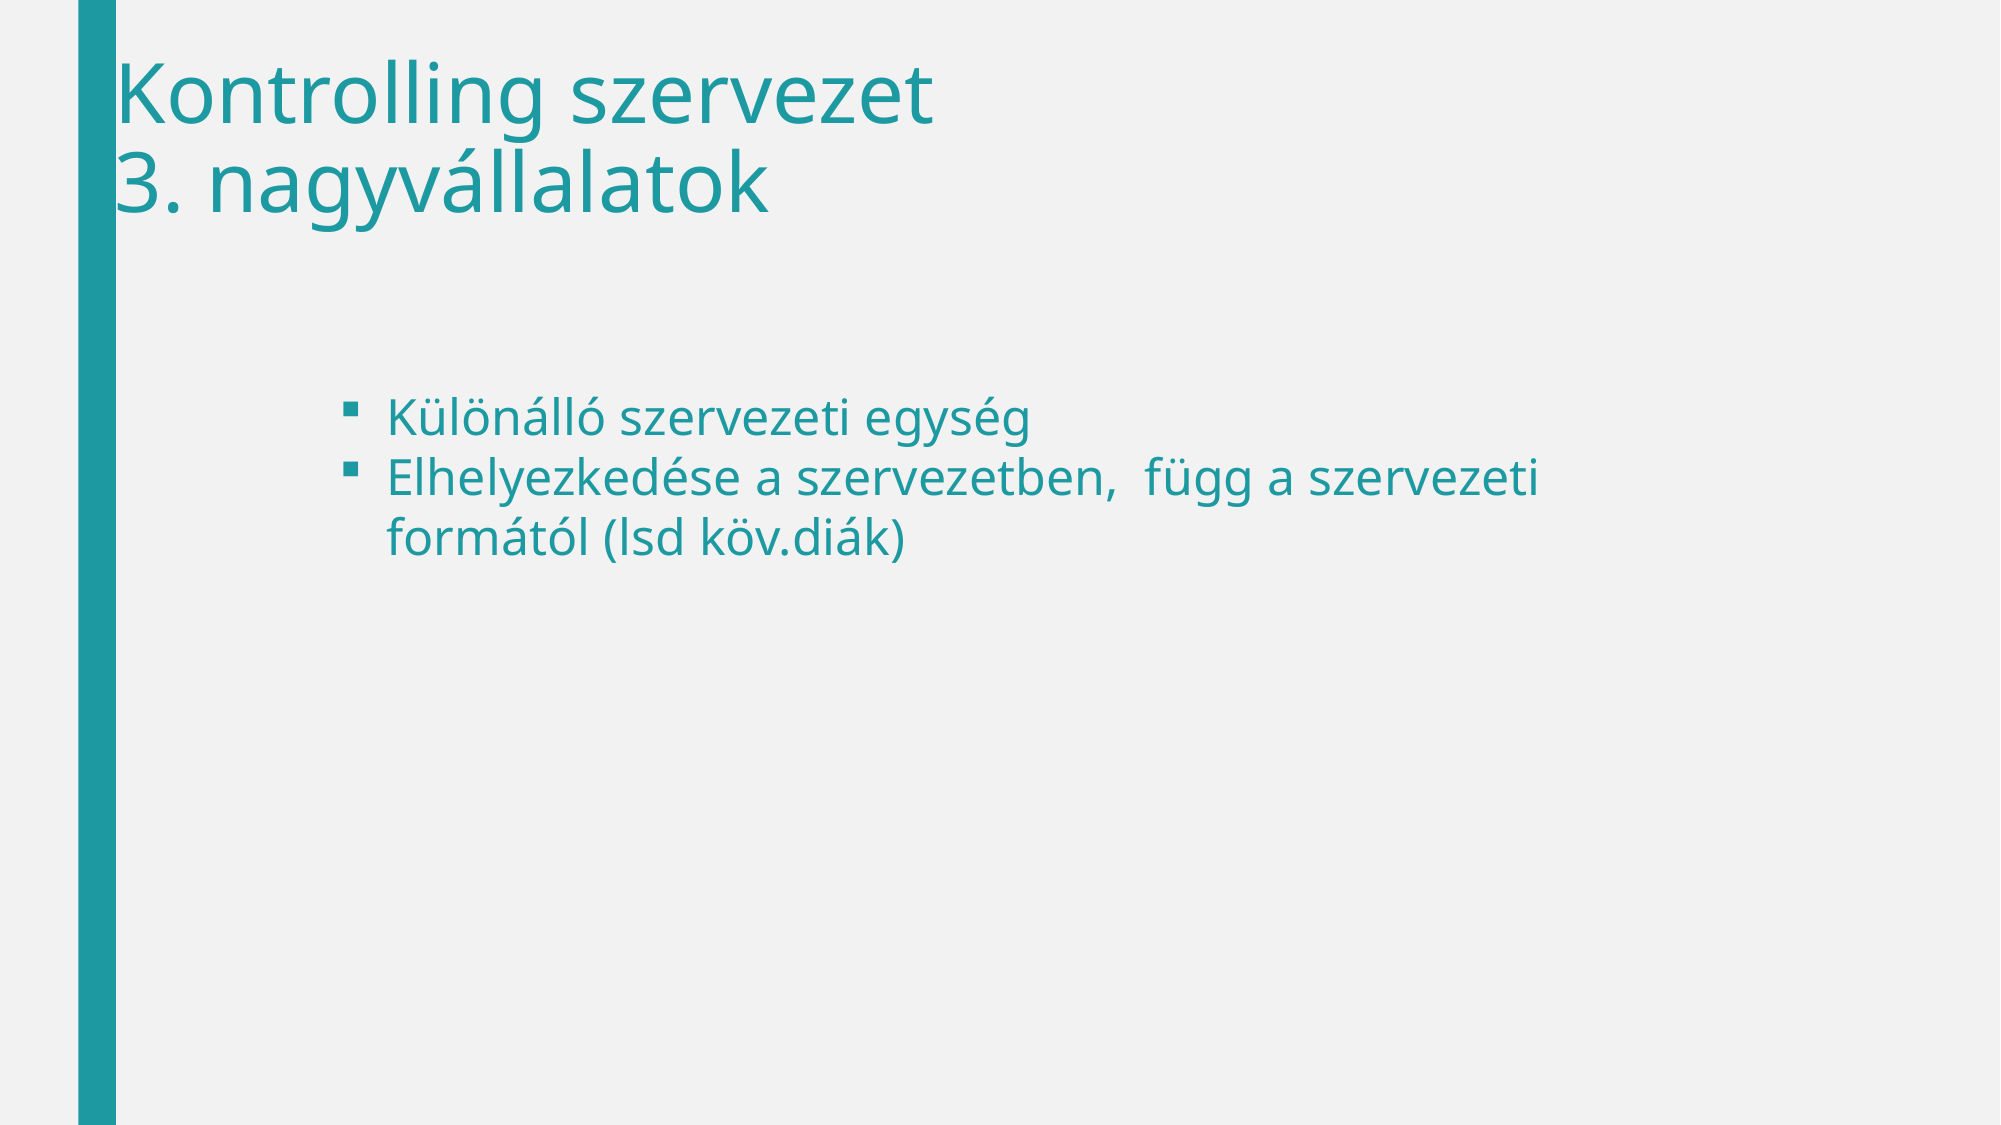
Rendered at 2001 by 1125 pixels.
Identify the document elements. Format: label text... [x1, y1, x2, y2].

title Kontrolling szervezet 3. nagyvállalatok [99, 45, 1900, 233]
text_box Különálló szervezeti egység Elhelyezkedése a szervezetben, függ a szervezeti formától (lsd köv.diák) [324, 378, 1747, 574]
